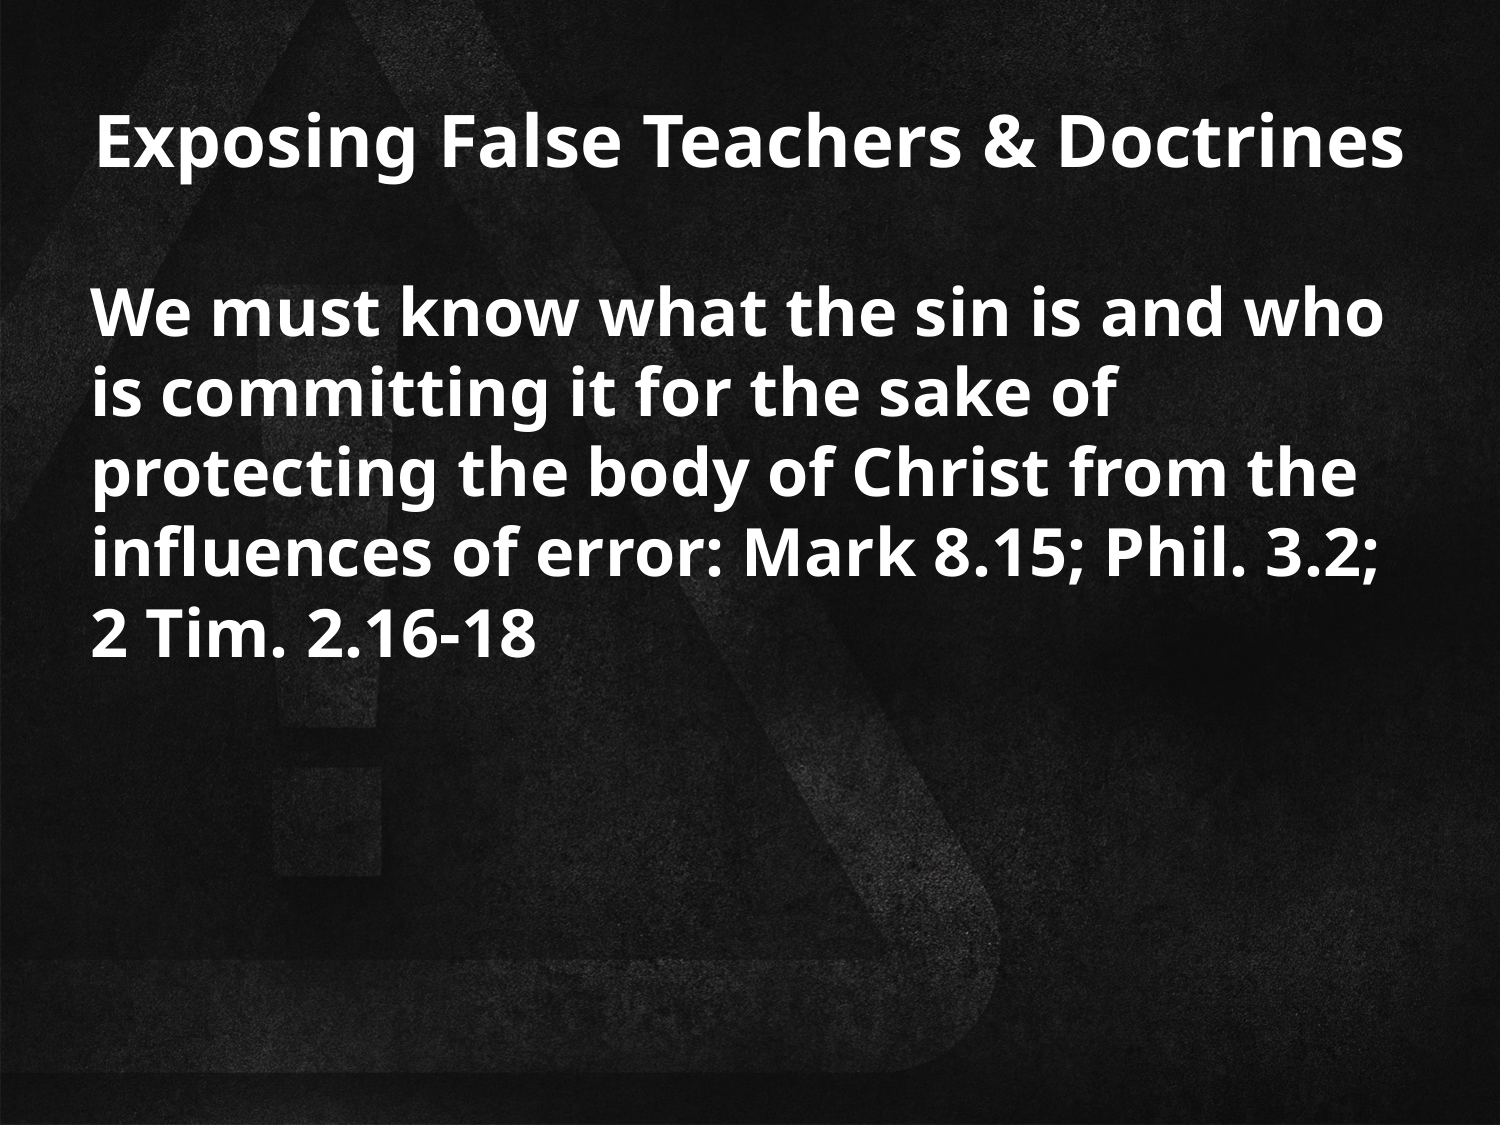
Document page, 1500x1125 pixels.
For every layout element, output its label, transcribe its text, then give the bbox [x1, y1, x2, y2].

list We must know what the sin is and who is committing it for the sake of protecting the body of Christ from the influences of error: Mark 8.15; Phil. 3.2; 2 Tim. 2.16-18 [75, 262, 1425, 1055]
title Exposing False Teachers & Doctrines [75, 45, 1425, 233]
picture [0, 0, 1500, 1125]
